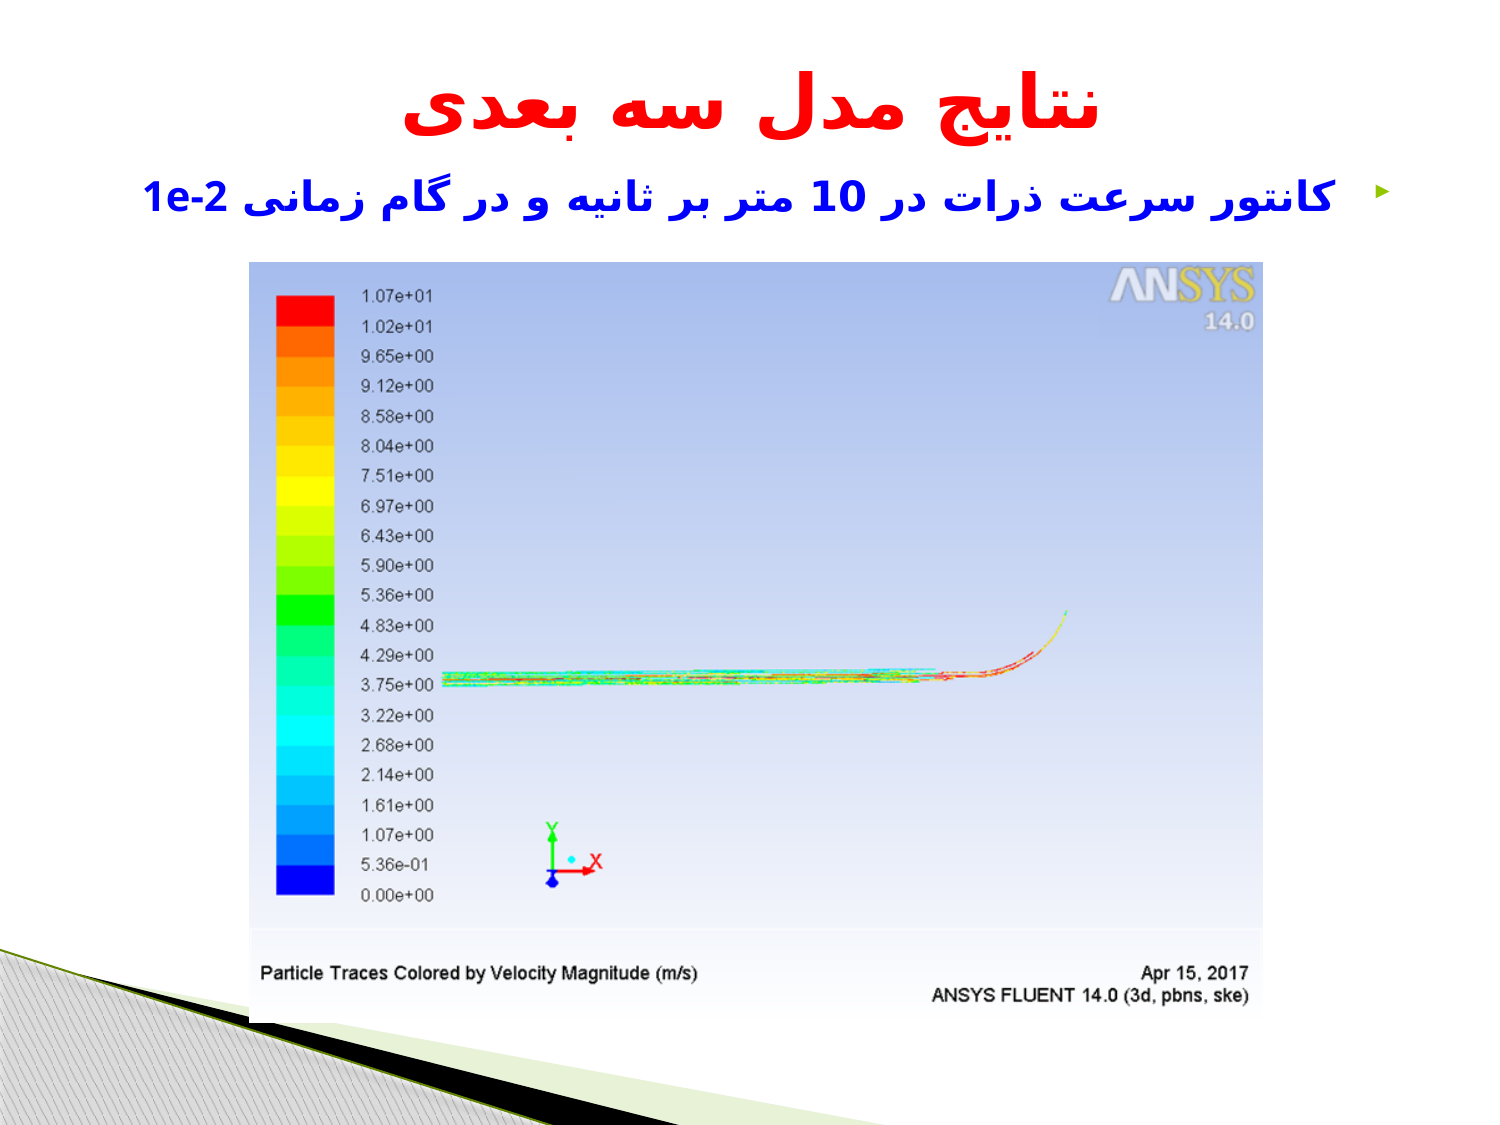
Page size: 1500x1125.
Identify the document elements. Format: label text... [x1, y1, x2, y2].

picture [249, 262, 1263, 1023]
title نتایج مدل سه بعدی [77, 4, 1428, 192]
list کانتور سرعت ذرات در 10 متر بر ثانیه و در گام زمانی 1e-2 [75, 162, 1425, 986]
